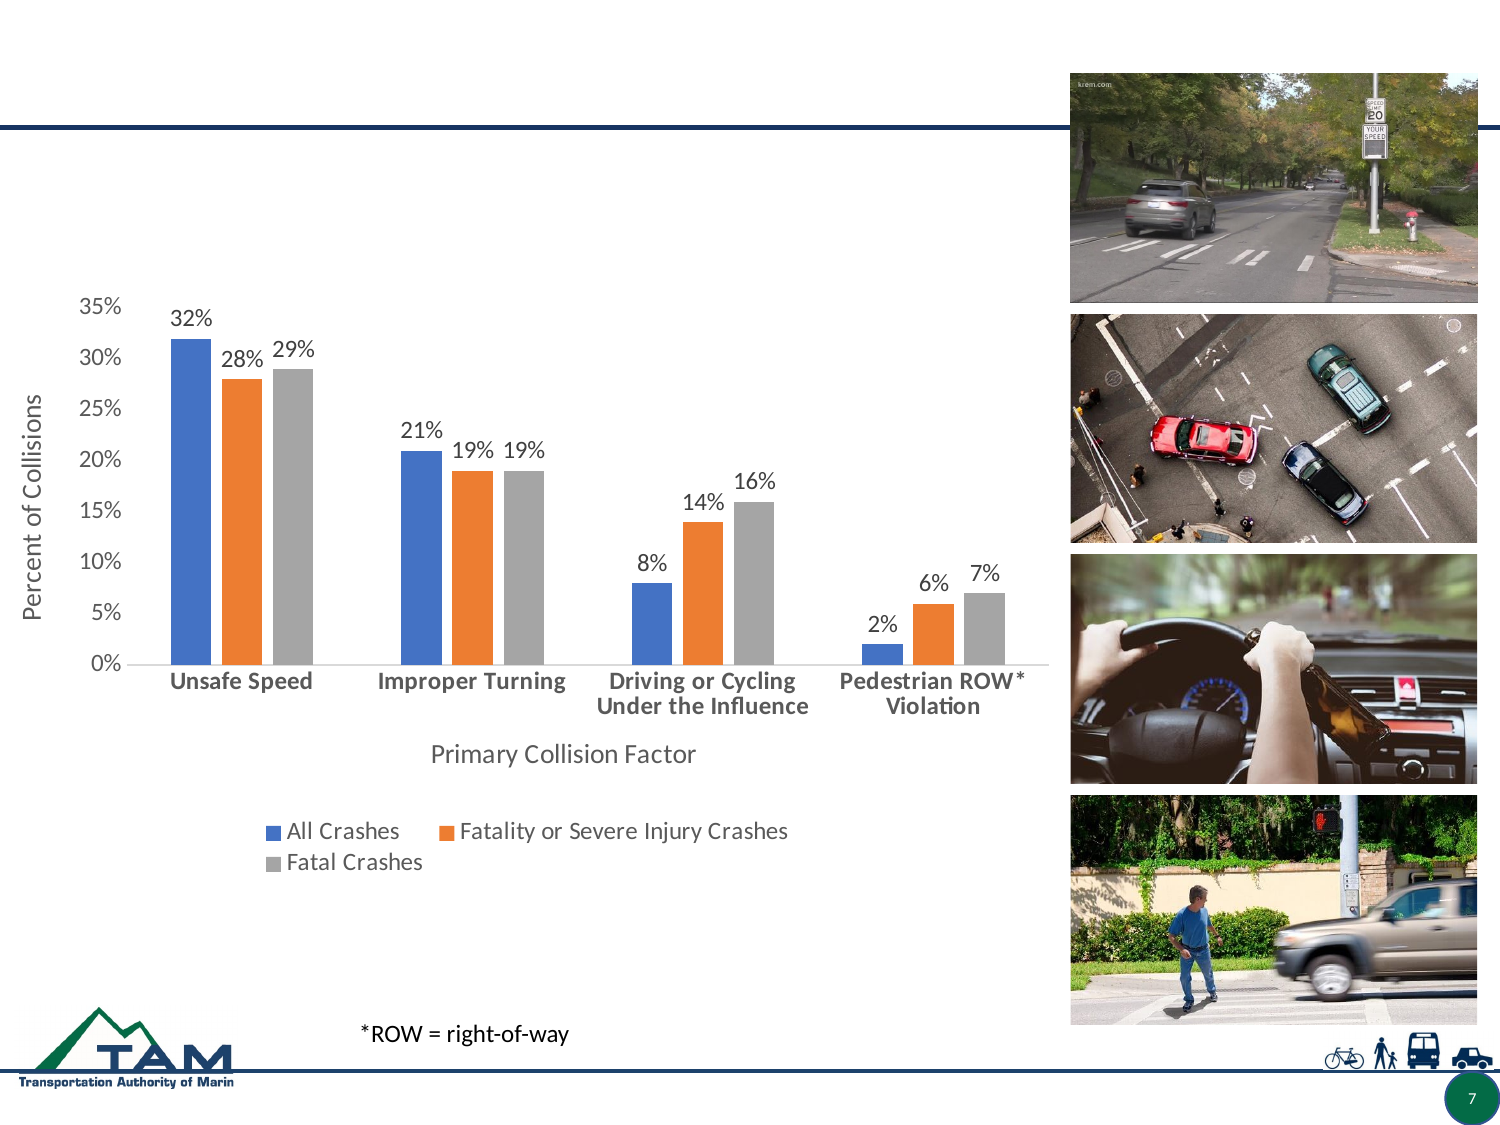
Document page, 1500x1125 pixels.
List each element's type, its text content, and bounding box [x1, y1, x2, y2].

picture [1070, 554, 1478, 784]
picture [1070, 314, 1478, 543]
picture [1070, 795, 1478, 1025]
chart [0, 283, 1071, 883]
picture [1070, 73, 1478, 303]
picture [1323, 1031, 1494, 1070]
text_box *ROW = right-of-way [343, 1010, 812, 1055]
picture [14, 1005, 238, 1069]
picture [14, 1073, 238, 1089]
